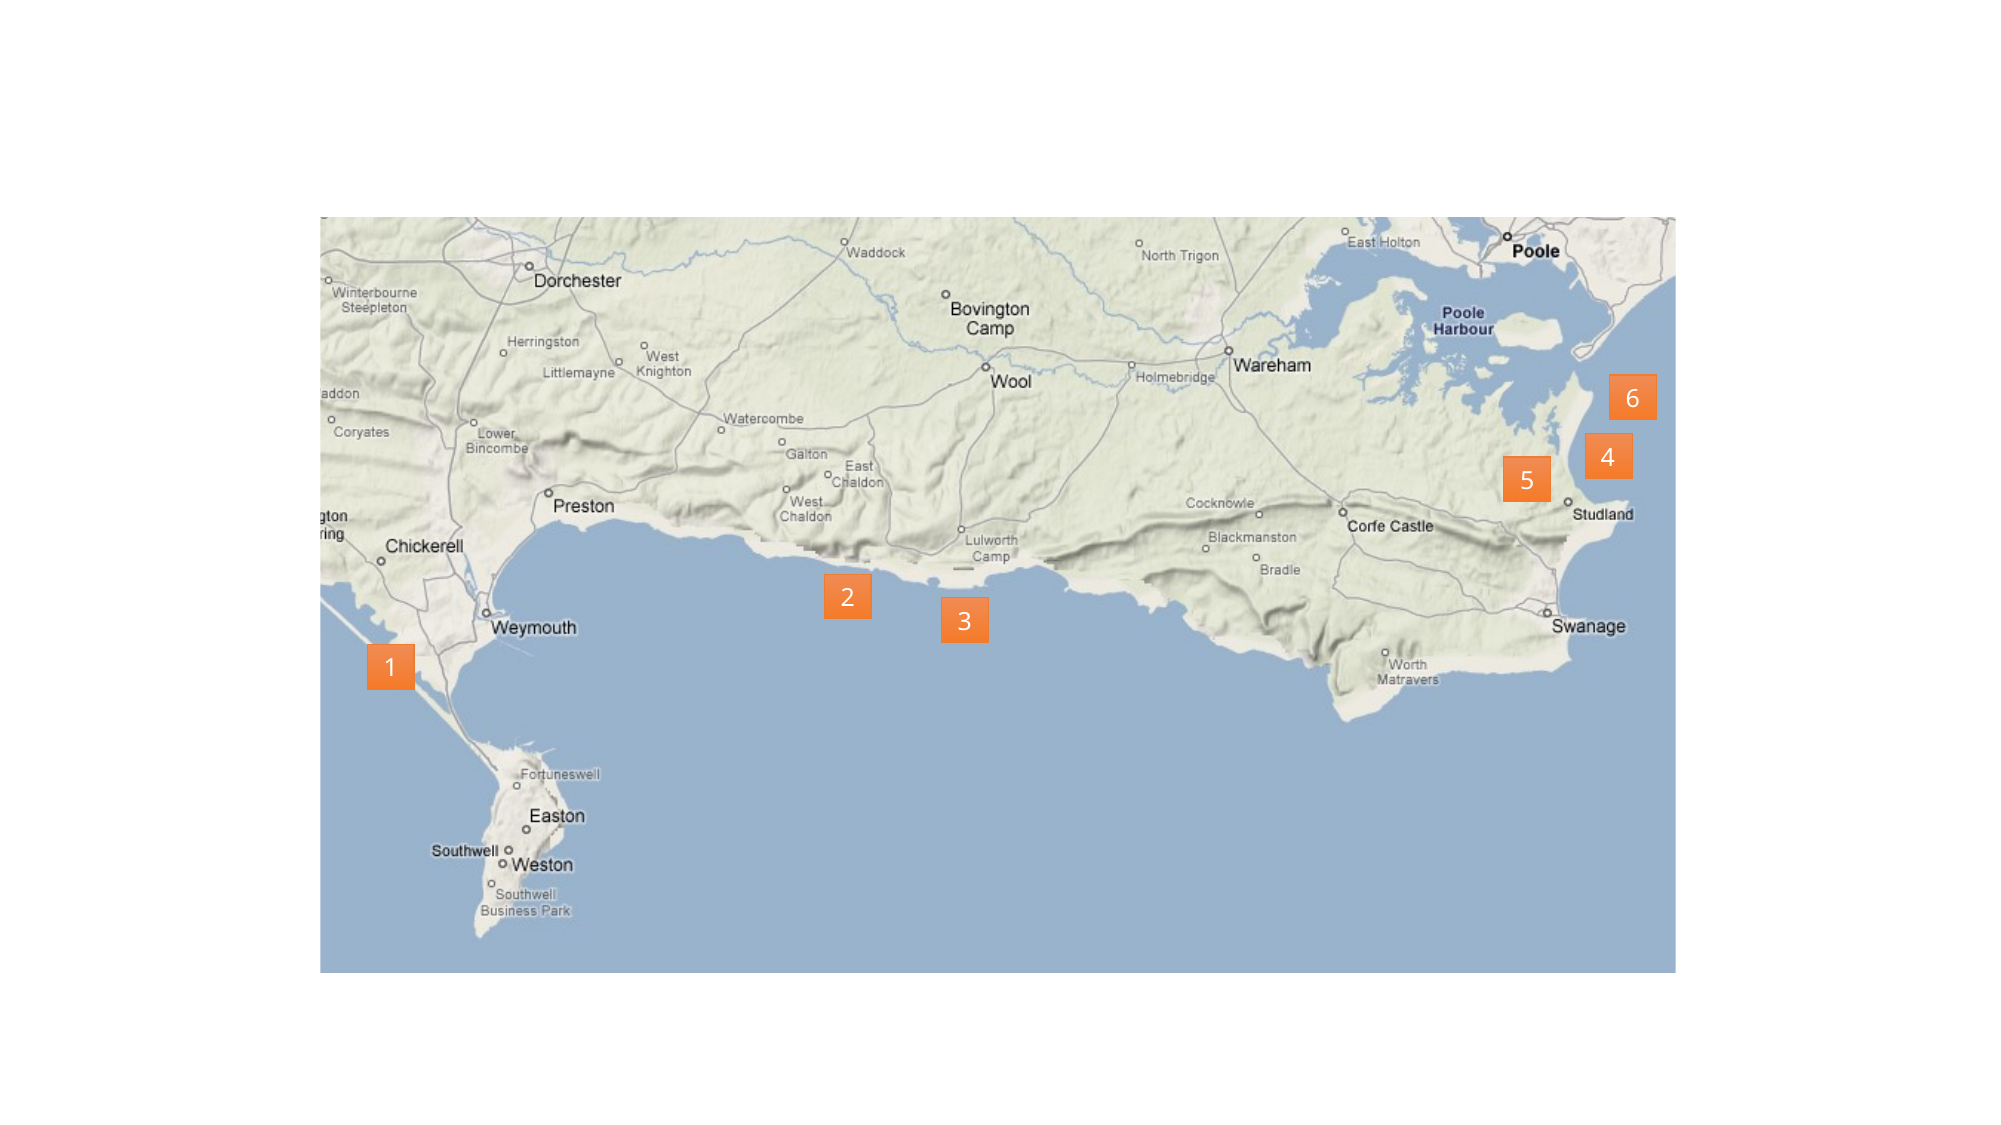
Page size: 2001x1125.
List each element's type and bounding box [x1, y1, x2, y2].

picture [320, 217, 1676, 973]
